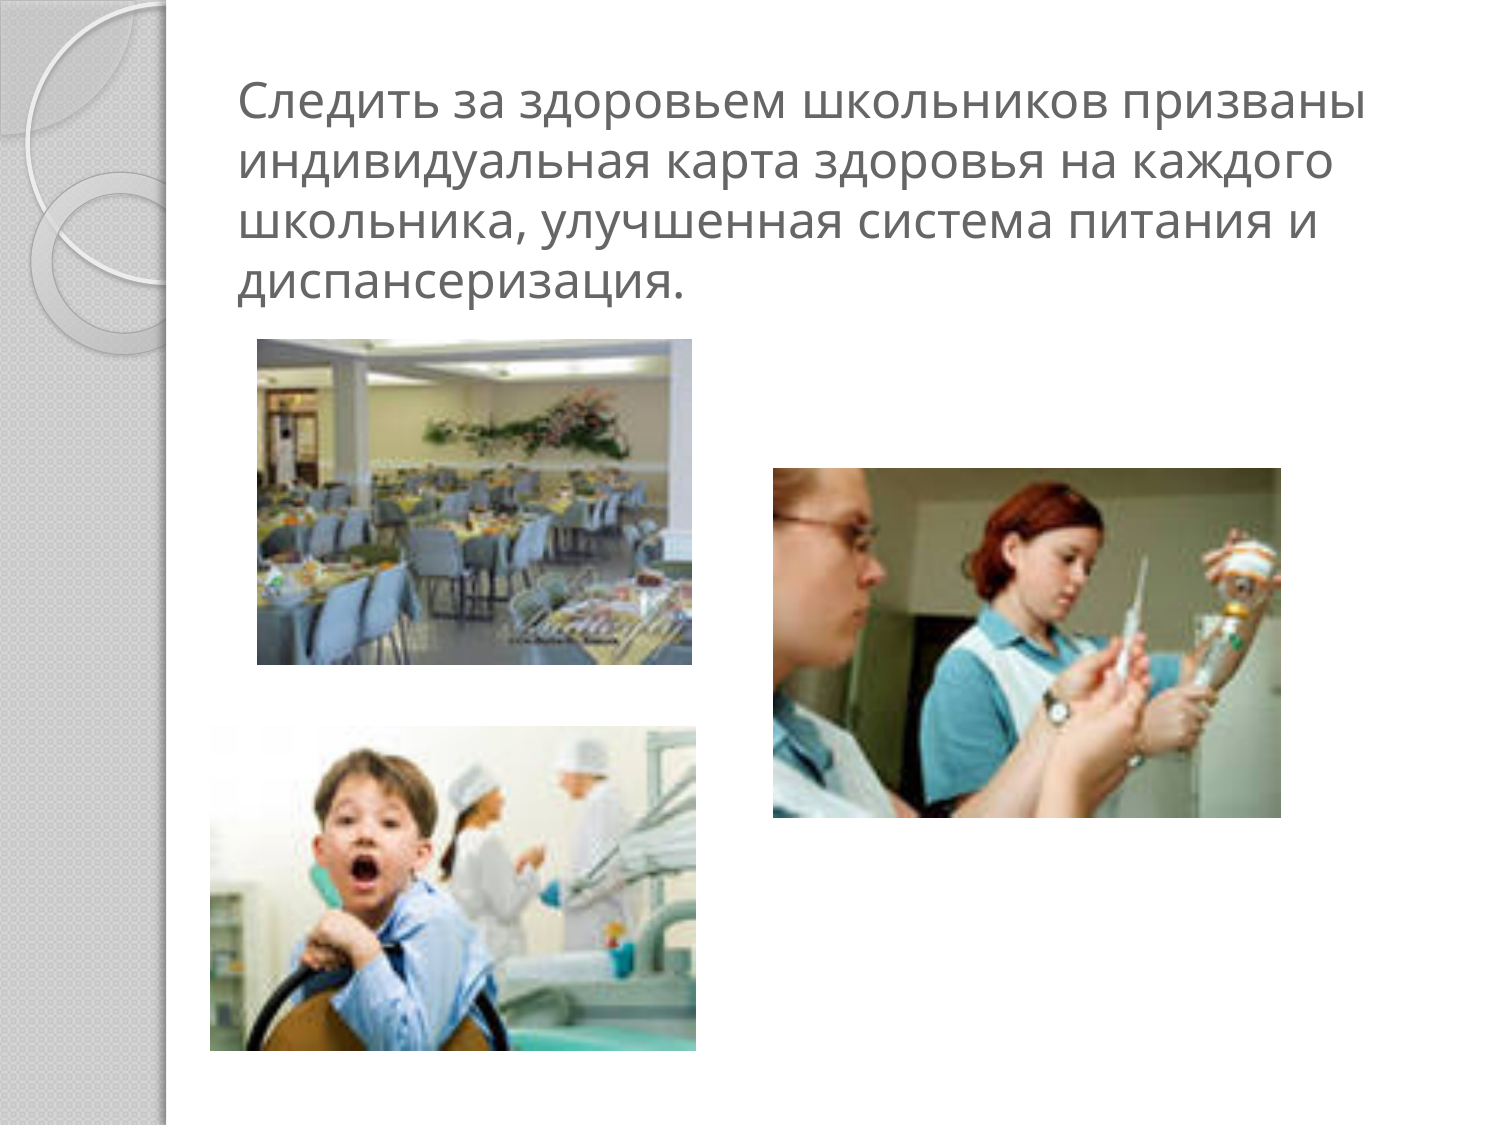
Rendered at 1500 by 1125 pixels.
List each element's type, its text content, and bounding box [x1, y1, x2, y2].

picture [210, 726, 696, 1051]
title Следить за здоровьем школьников призваны индивидуальная карта здоровья на каждого школьника, улучшенная система питания и диспансеризация. [222, 35, 1453, 342]
picture [257, 339, 692, 665]
picture [773, 468, 1282, 818]
